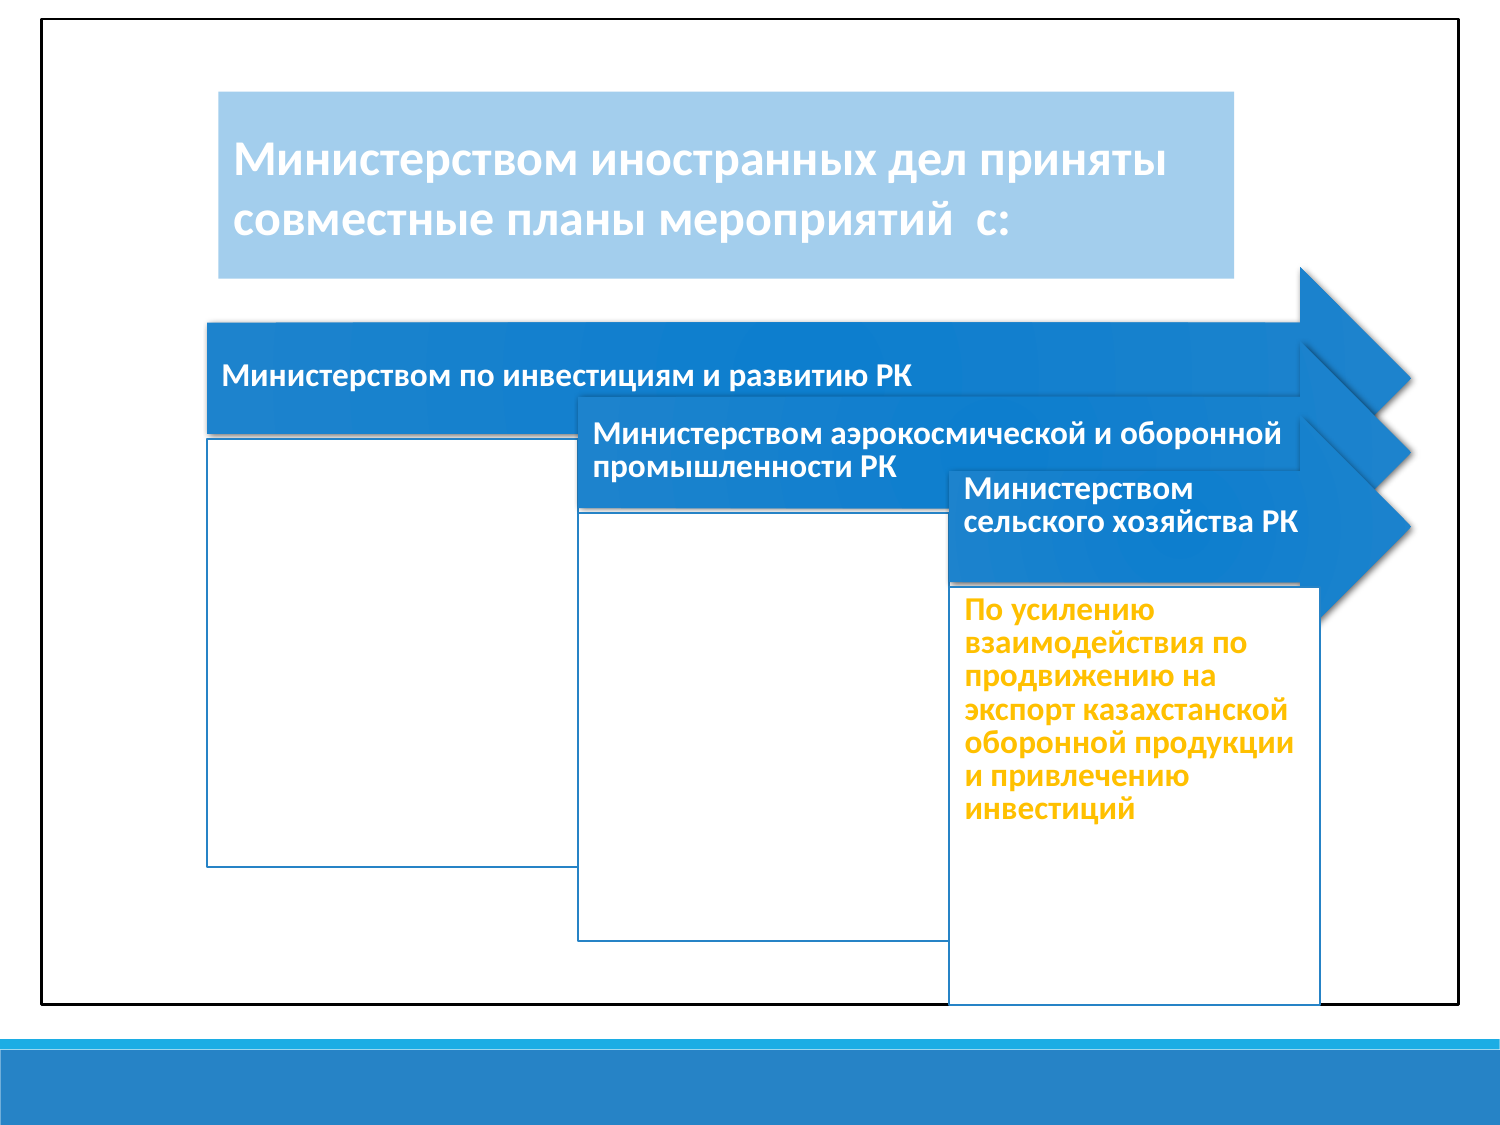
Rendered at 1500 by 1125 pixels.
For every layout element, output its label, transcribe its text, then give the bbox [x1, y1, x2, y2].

text_box [40, 18, 1460, 1006]
text_box Министерством иностранных дел приняты совместные планы мероприятий с: [218, 91, 1235, 263]
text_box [206, 266, 1412, 1006]
